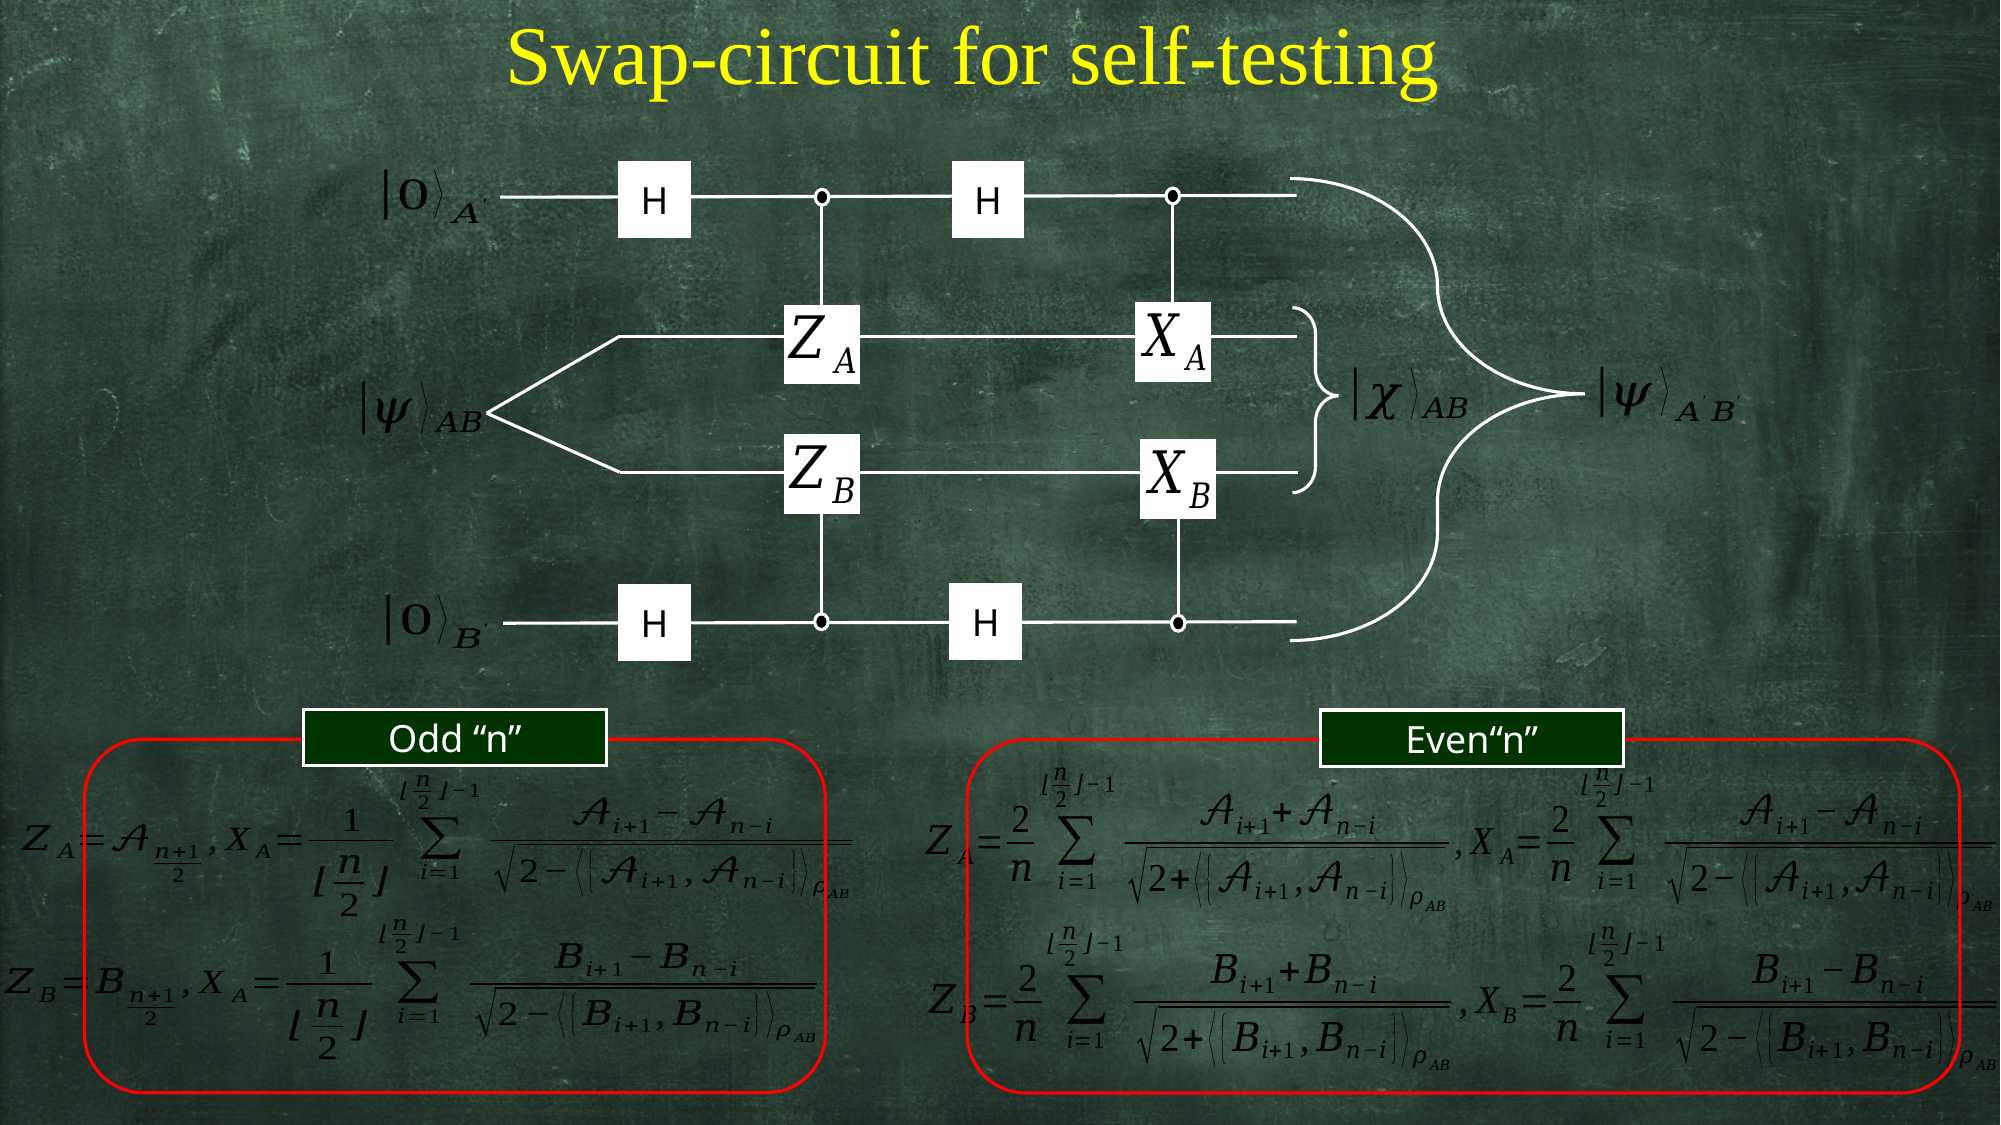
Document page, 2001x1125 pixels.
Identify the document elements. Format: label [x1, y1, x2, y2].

picture [0, 0, 2000, 1125]
text_box [352, 162, 1744, 660]
